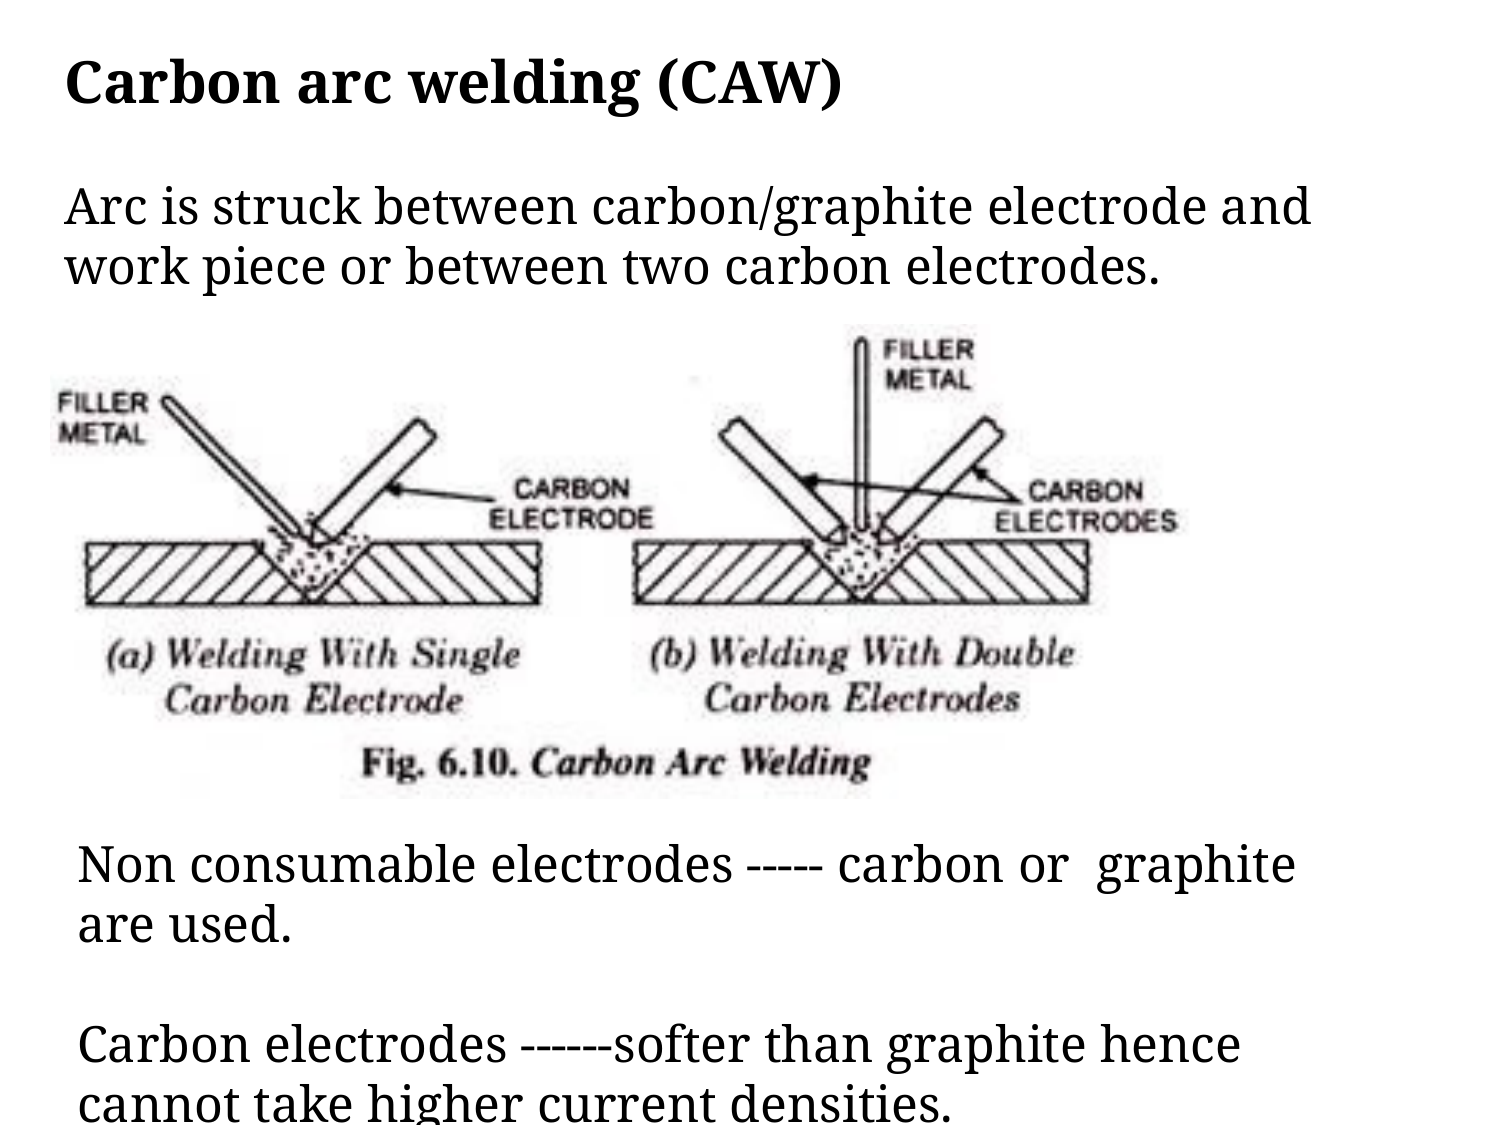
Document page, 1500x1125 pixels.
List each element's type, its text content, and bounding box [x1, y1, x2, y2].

text_box Non consumable electrodes ----- carbon or graphite are used. Carbon electrodes ------softer than graphite hence cannot take higher current densities. [62, 824, 1375, 1125]
picture [49, 324, 1203, 799]
text_box Carbon arc welding (CAW) Arc is struck between carbon/graphite electrode and work piece or between two carbon electrodes. [49, 37, 1338, 303]
